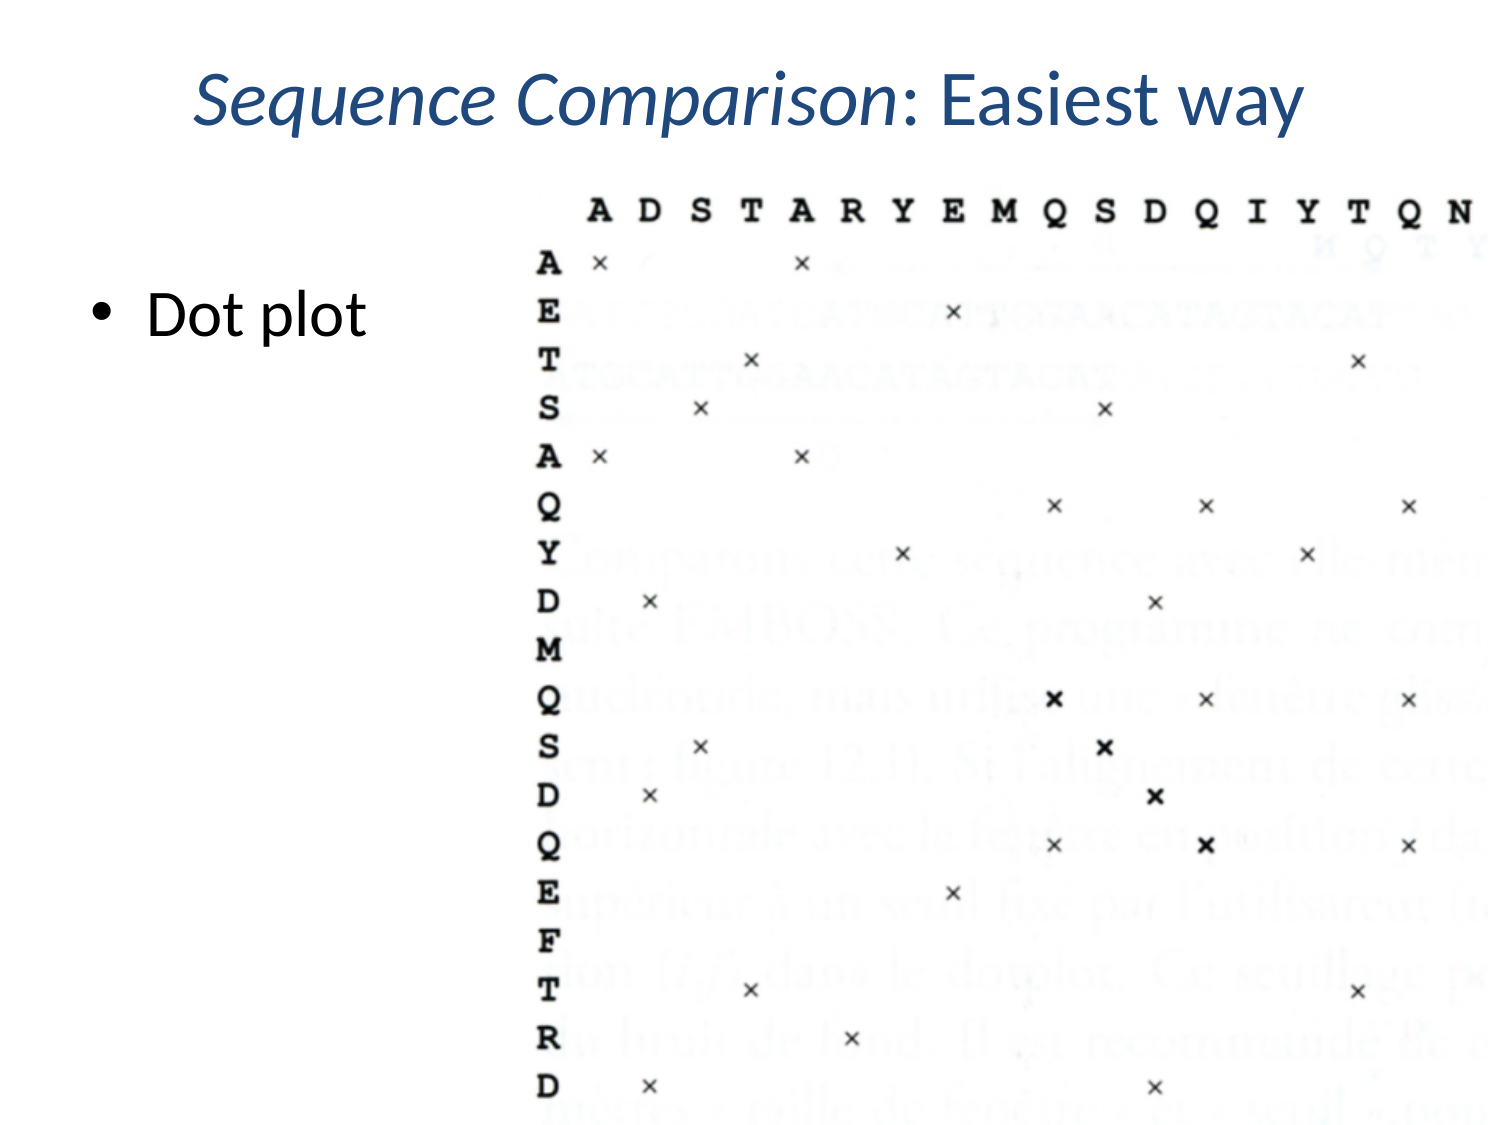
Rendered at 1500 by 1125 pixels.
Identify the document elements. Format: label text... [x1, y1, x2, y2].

title Sequence Comparison: Easiest way [75, 0, 1425, 188]
picture [505, 184, 1488, 1125]
list Dot plot [75, 262, 500, 1005]
